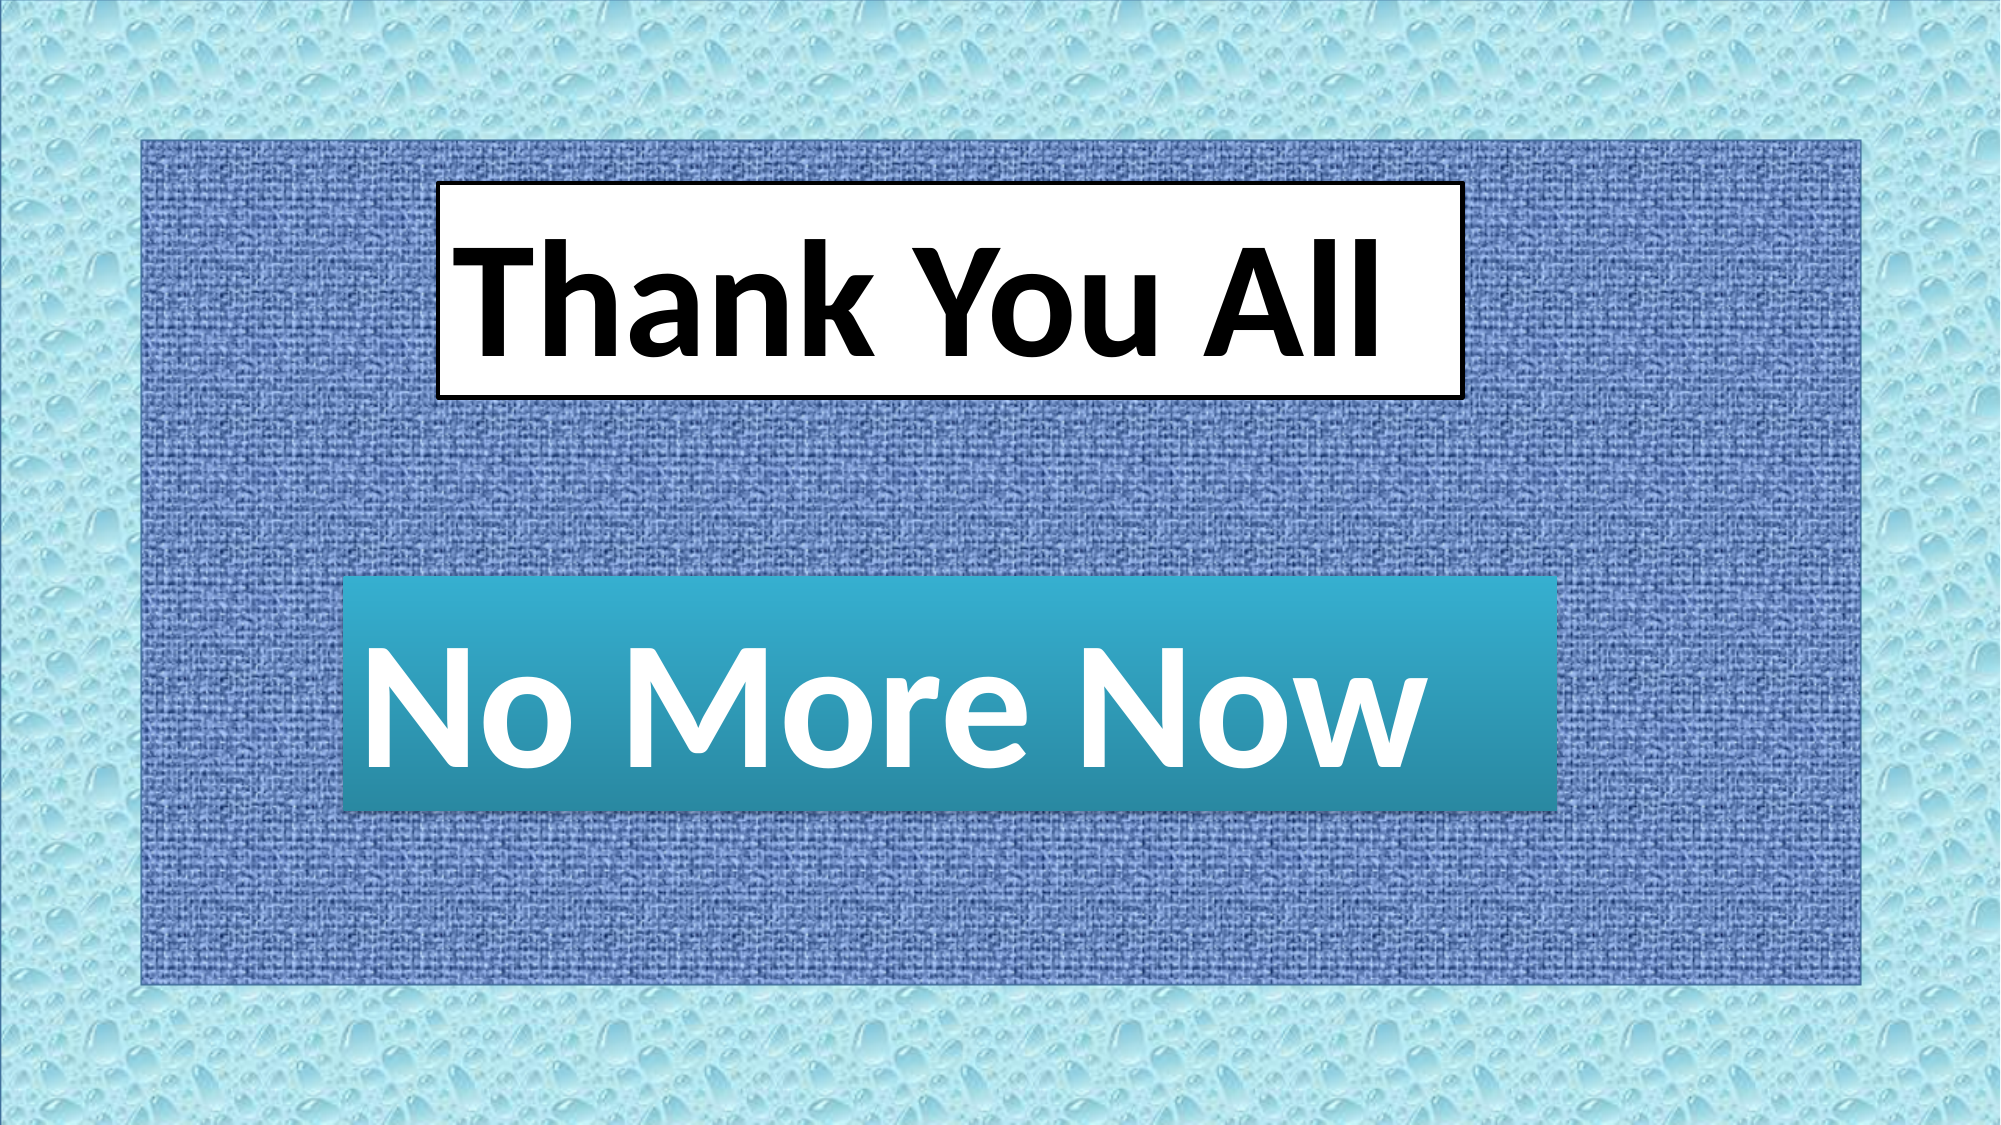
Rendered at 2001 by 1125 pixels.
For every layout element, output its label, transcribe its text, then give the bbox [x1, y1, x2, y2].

picture [0, 0, 2001, 1125]
text_box No More Now [343, 576, 1557, 811]
text_box Thank You All [436, 181, 1465, 400]
